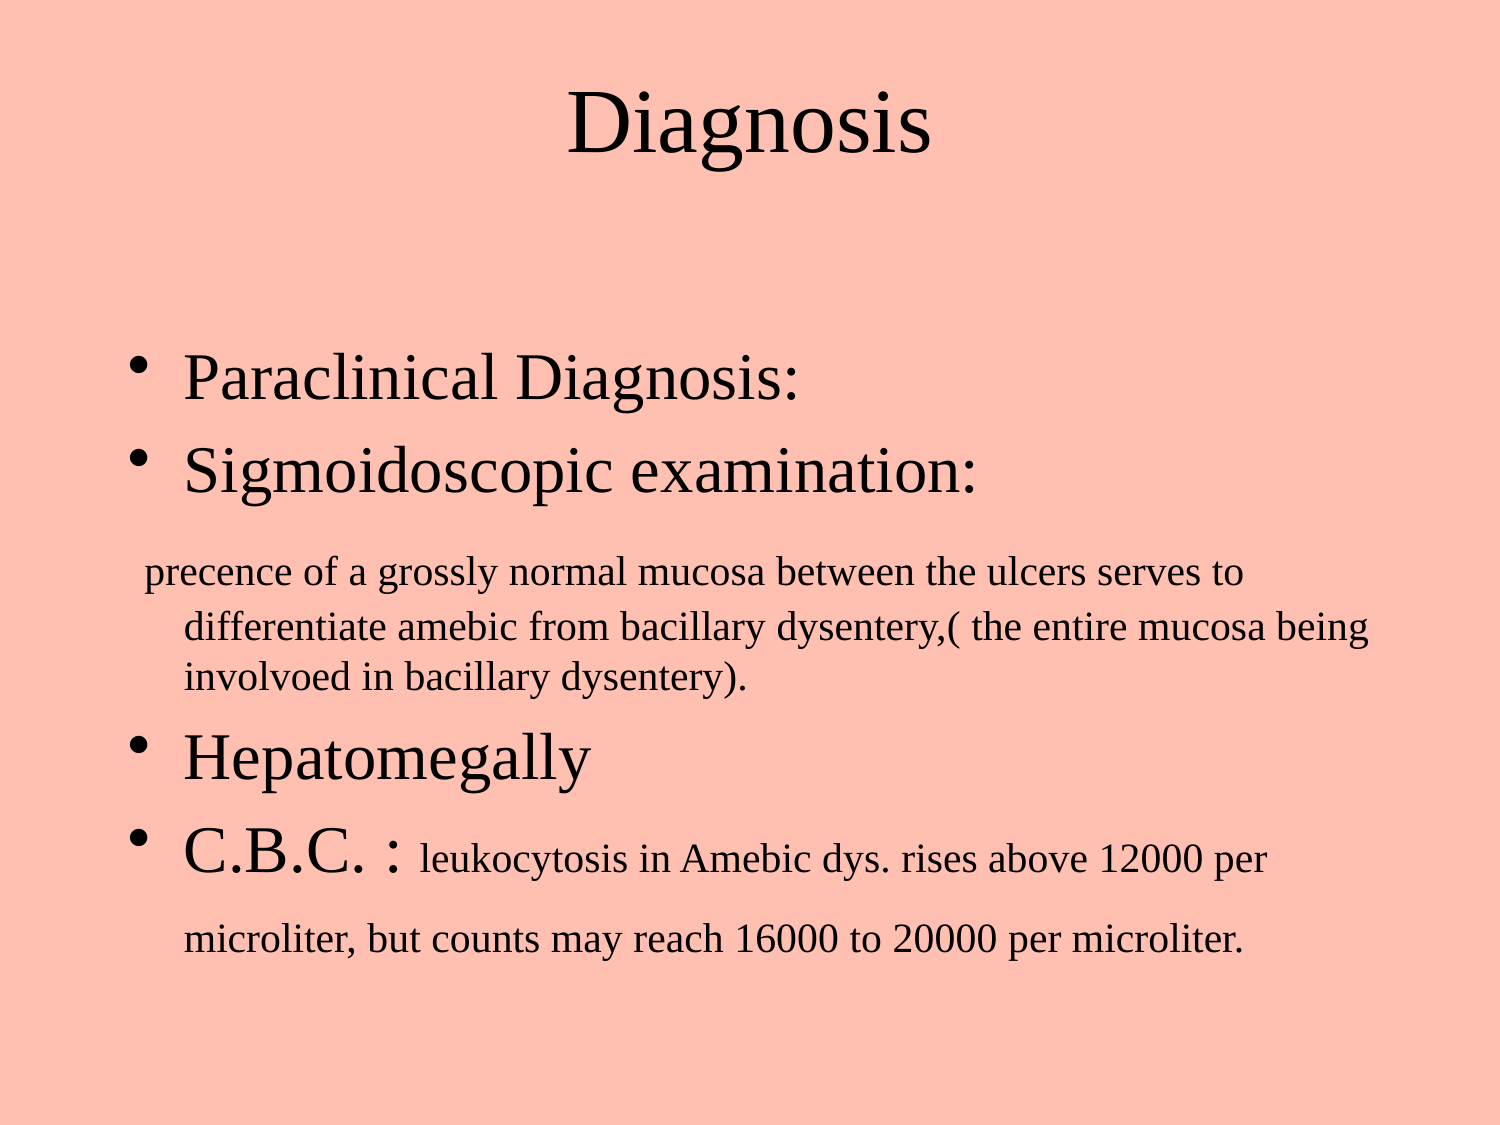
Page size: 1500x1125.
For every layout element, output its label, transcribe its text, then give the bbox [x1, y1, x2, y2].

title Diagnosis [74, 44, 1426, 188]
list Paraclinical Diagnosis: Sigmoidoscopic examination: precence of a grossly normal mucosa between the ulcers serves to differentiate amebic from bacillary dysentery,( the entire mucosa being involvoed in bacillary dysentery). Hepatomegally C.B.C. : leukocytosis in Amebic dys. rises above 12000 per microliter, but counts may reach 16000 to 20000 per microliter. [112, 324, 1388, 1001]
